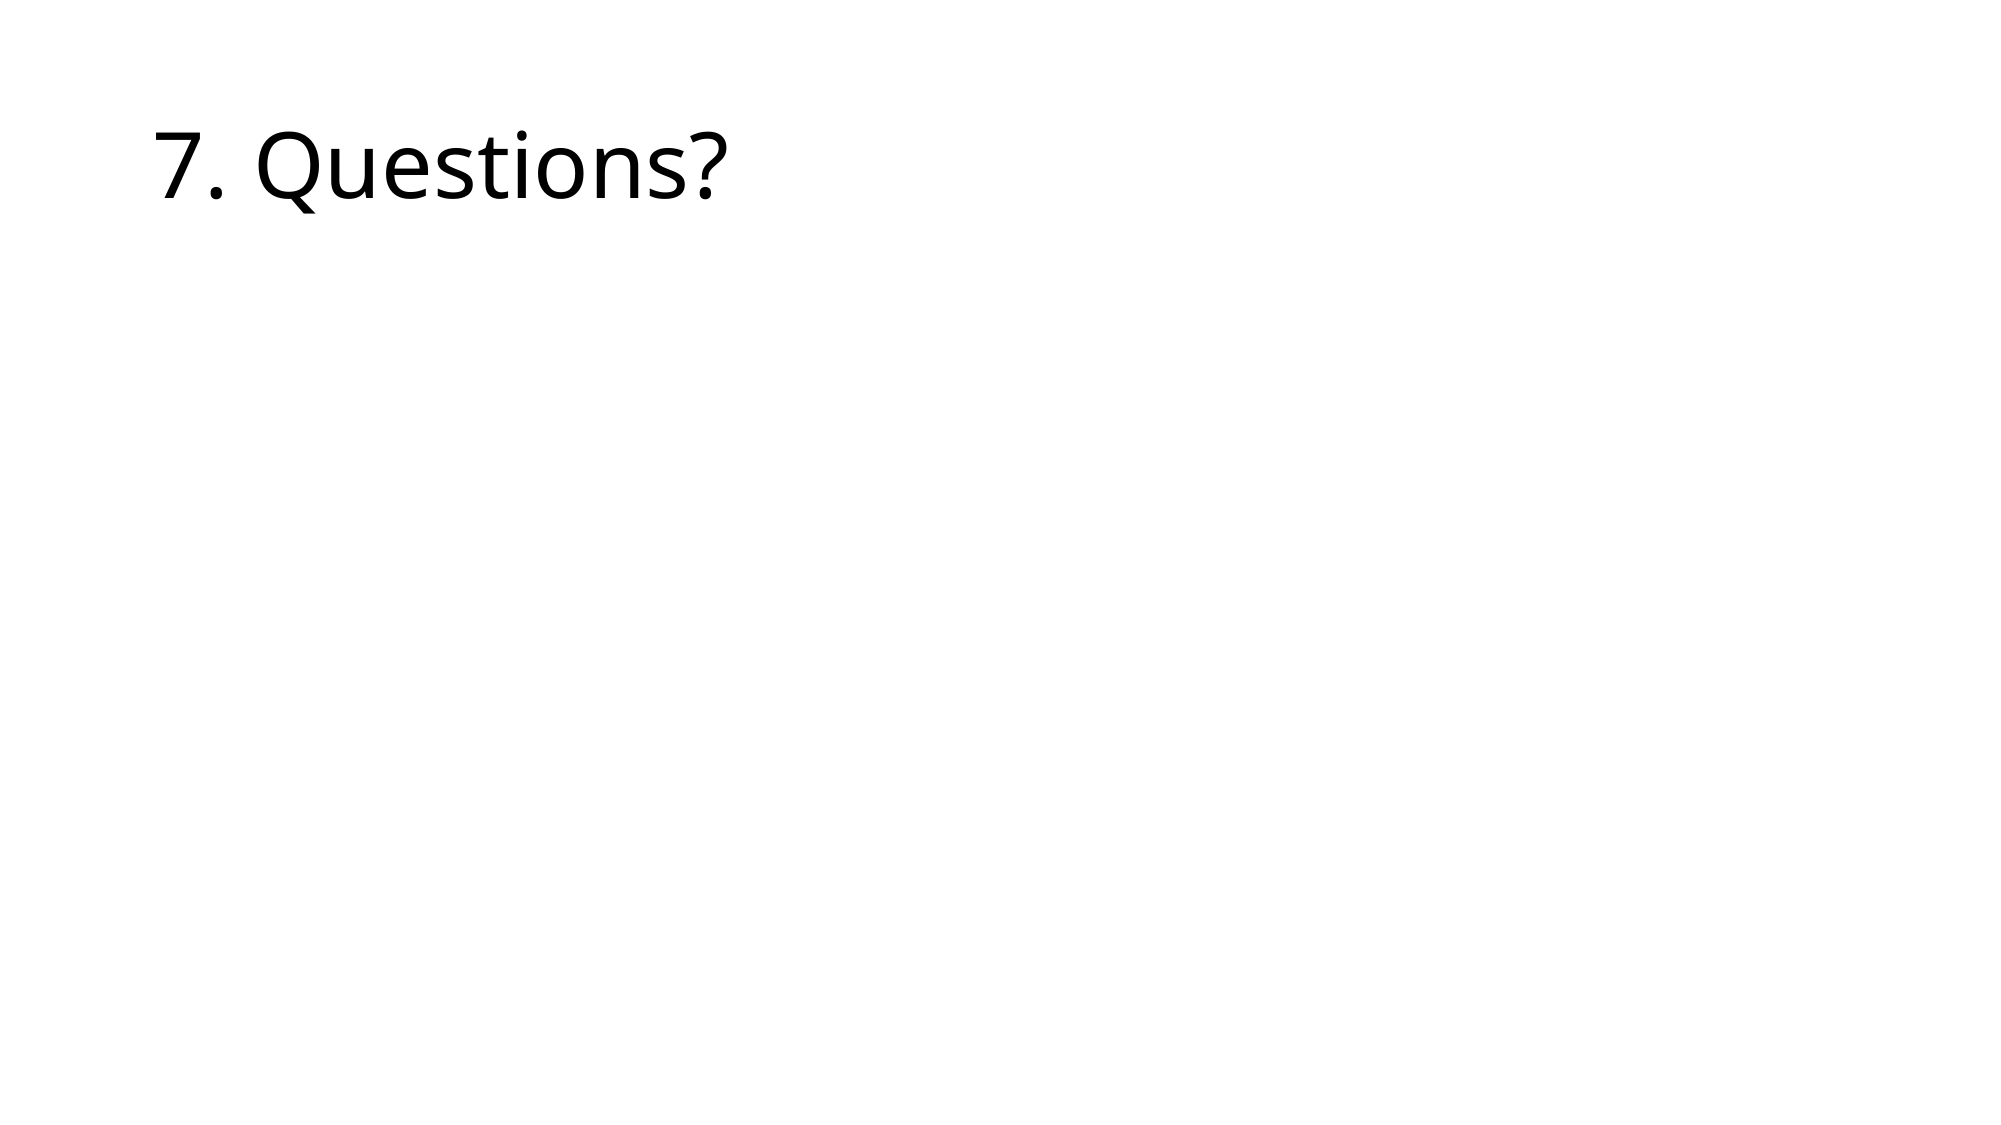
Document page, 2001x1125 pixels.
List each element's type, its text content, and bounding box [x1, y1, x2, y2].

title 7. Questions? [137, 59, 1863, 278]
